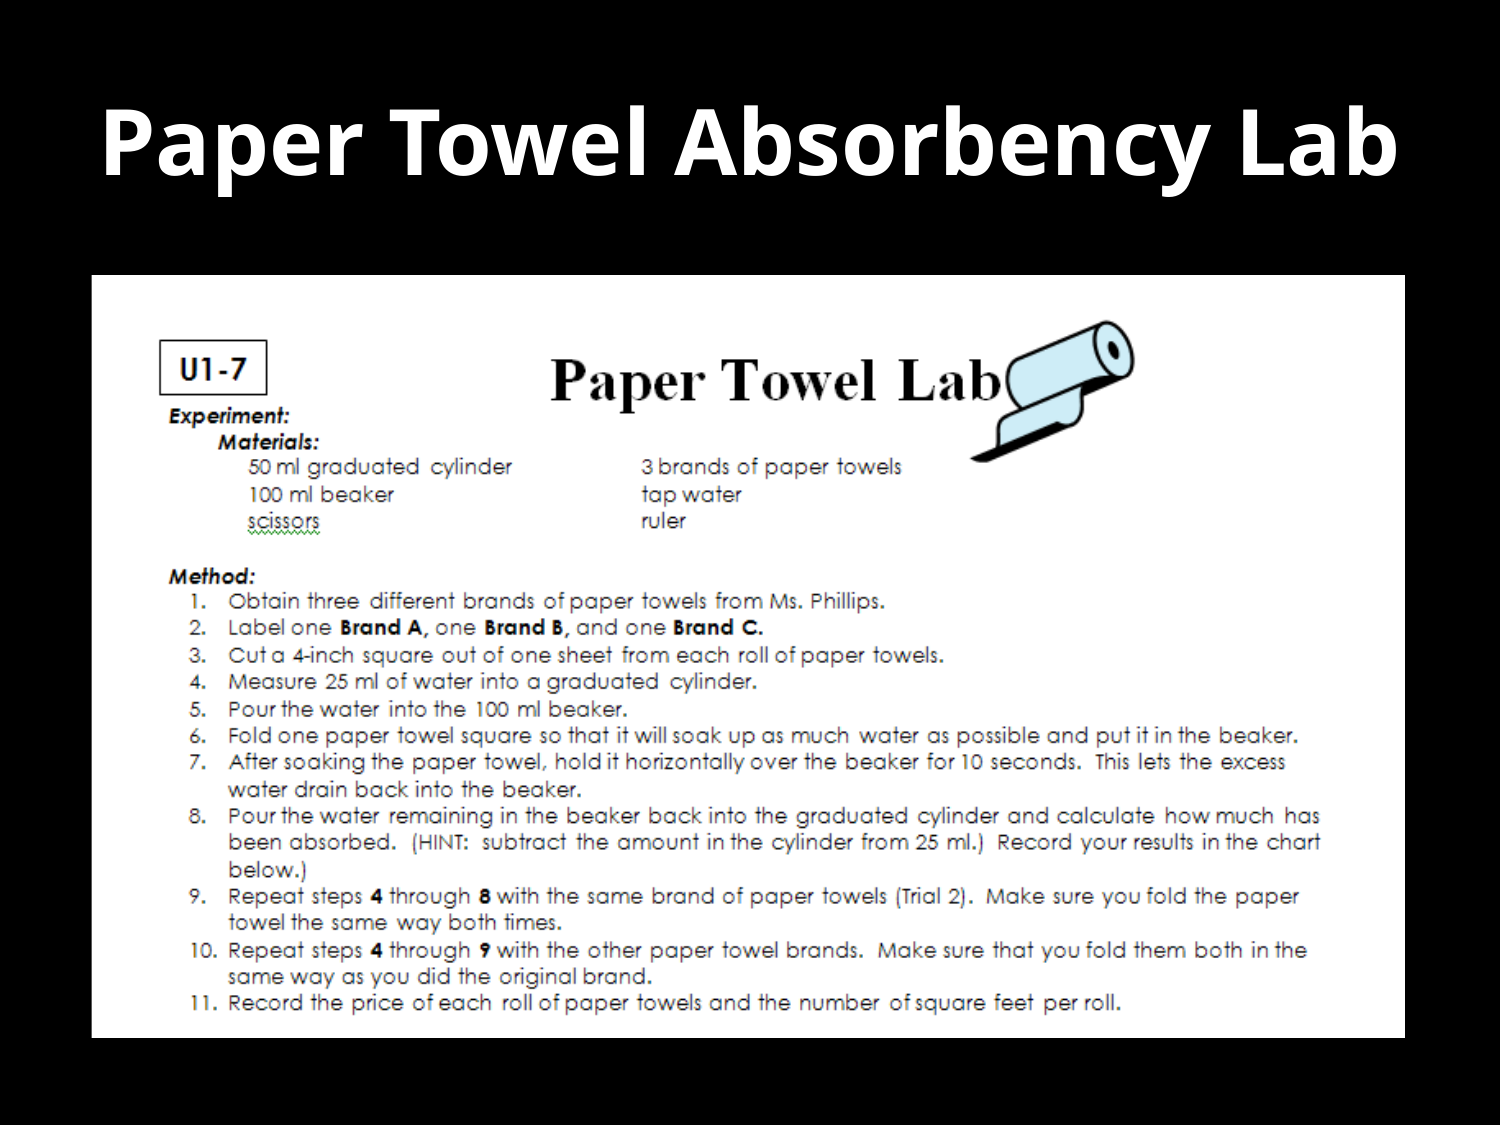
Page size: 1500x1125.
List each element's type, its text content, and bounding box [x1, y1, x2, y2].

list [91, 274, 1406, 1038]
title Paper Towel Absorbency Lab [75, 45, 1425, 233]
